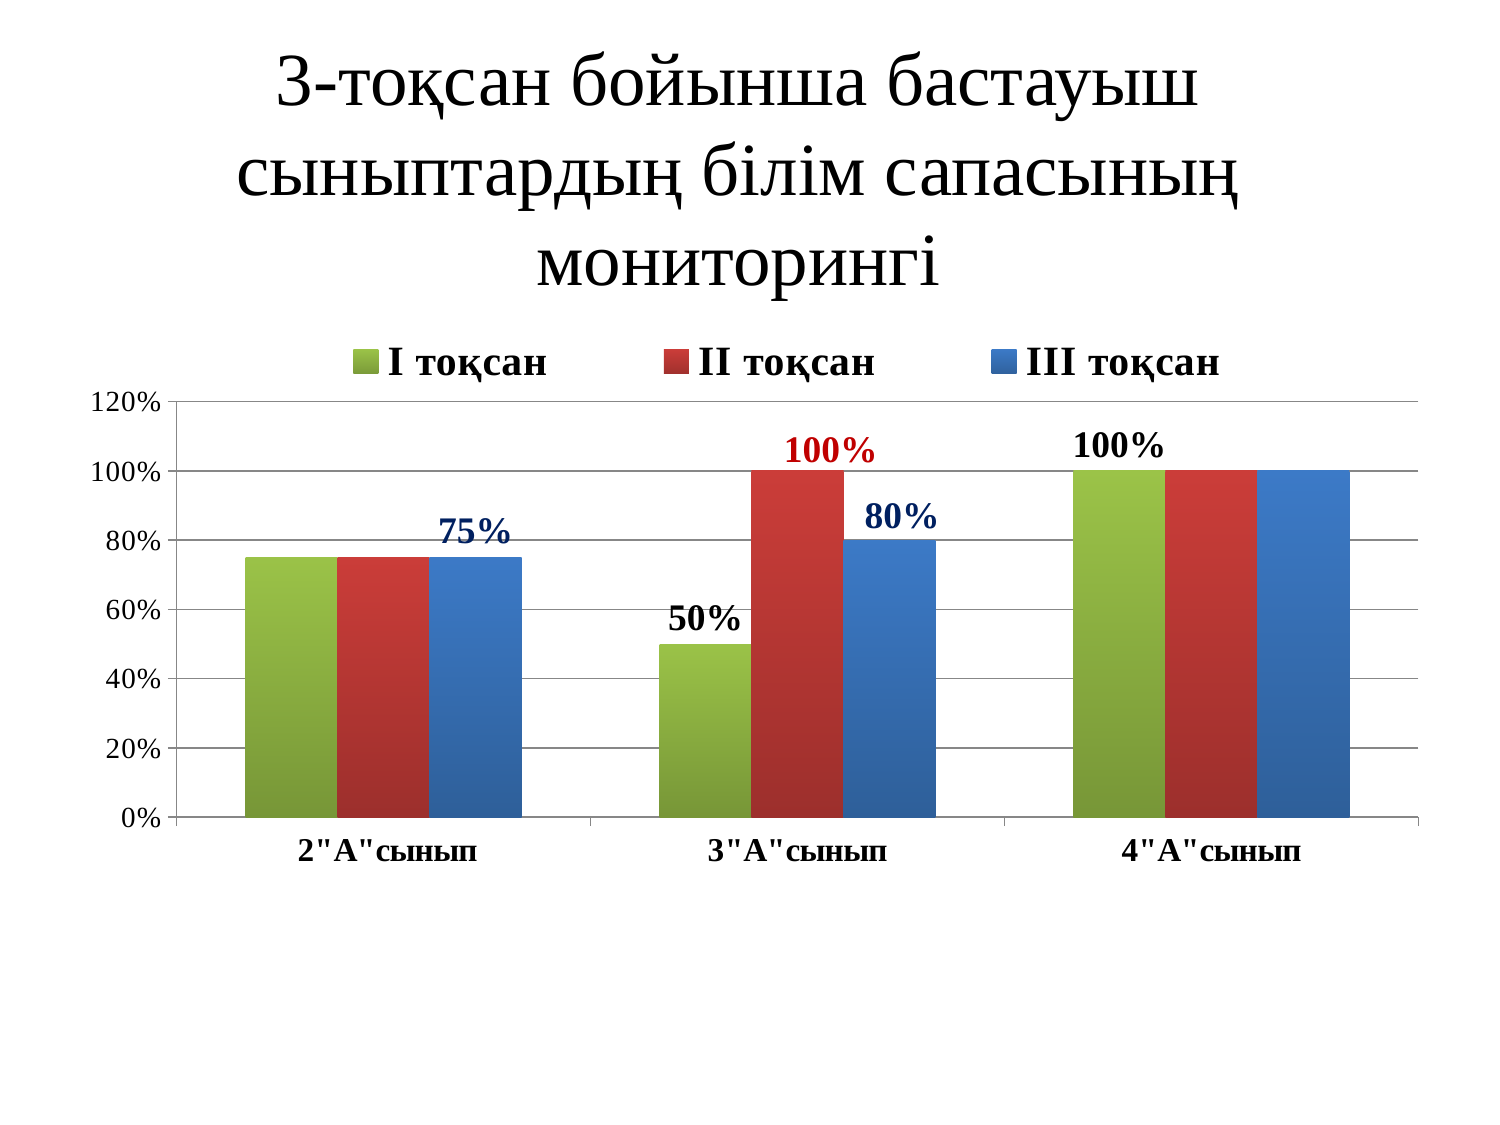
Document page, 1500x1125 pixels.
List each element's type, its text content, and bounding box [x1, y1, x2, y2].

chart [34, 310, 1466, 1000]
text_box 3-тоқсан бойынша бастауыш сыныптардың білім сапасының мониторингі [58, 23, 1418, 309]
